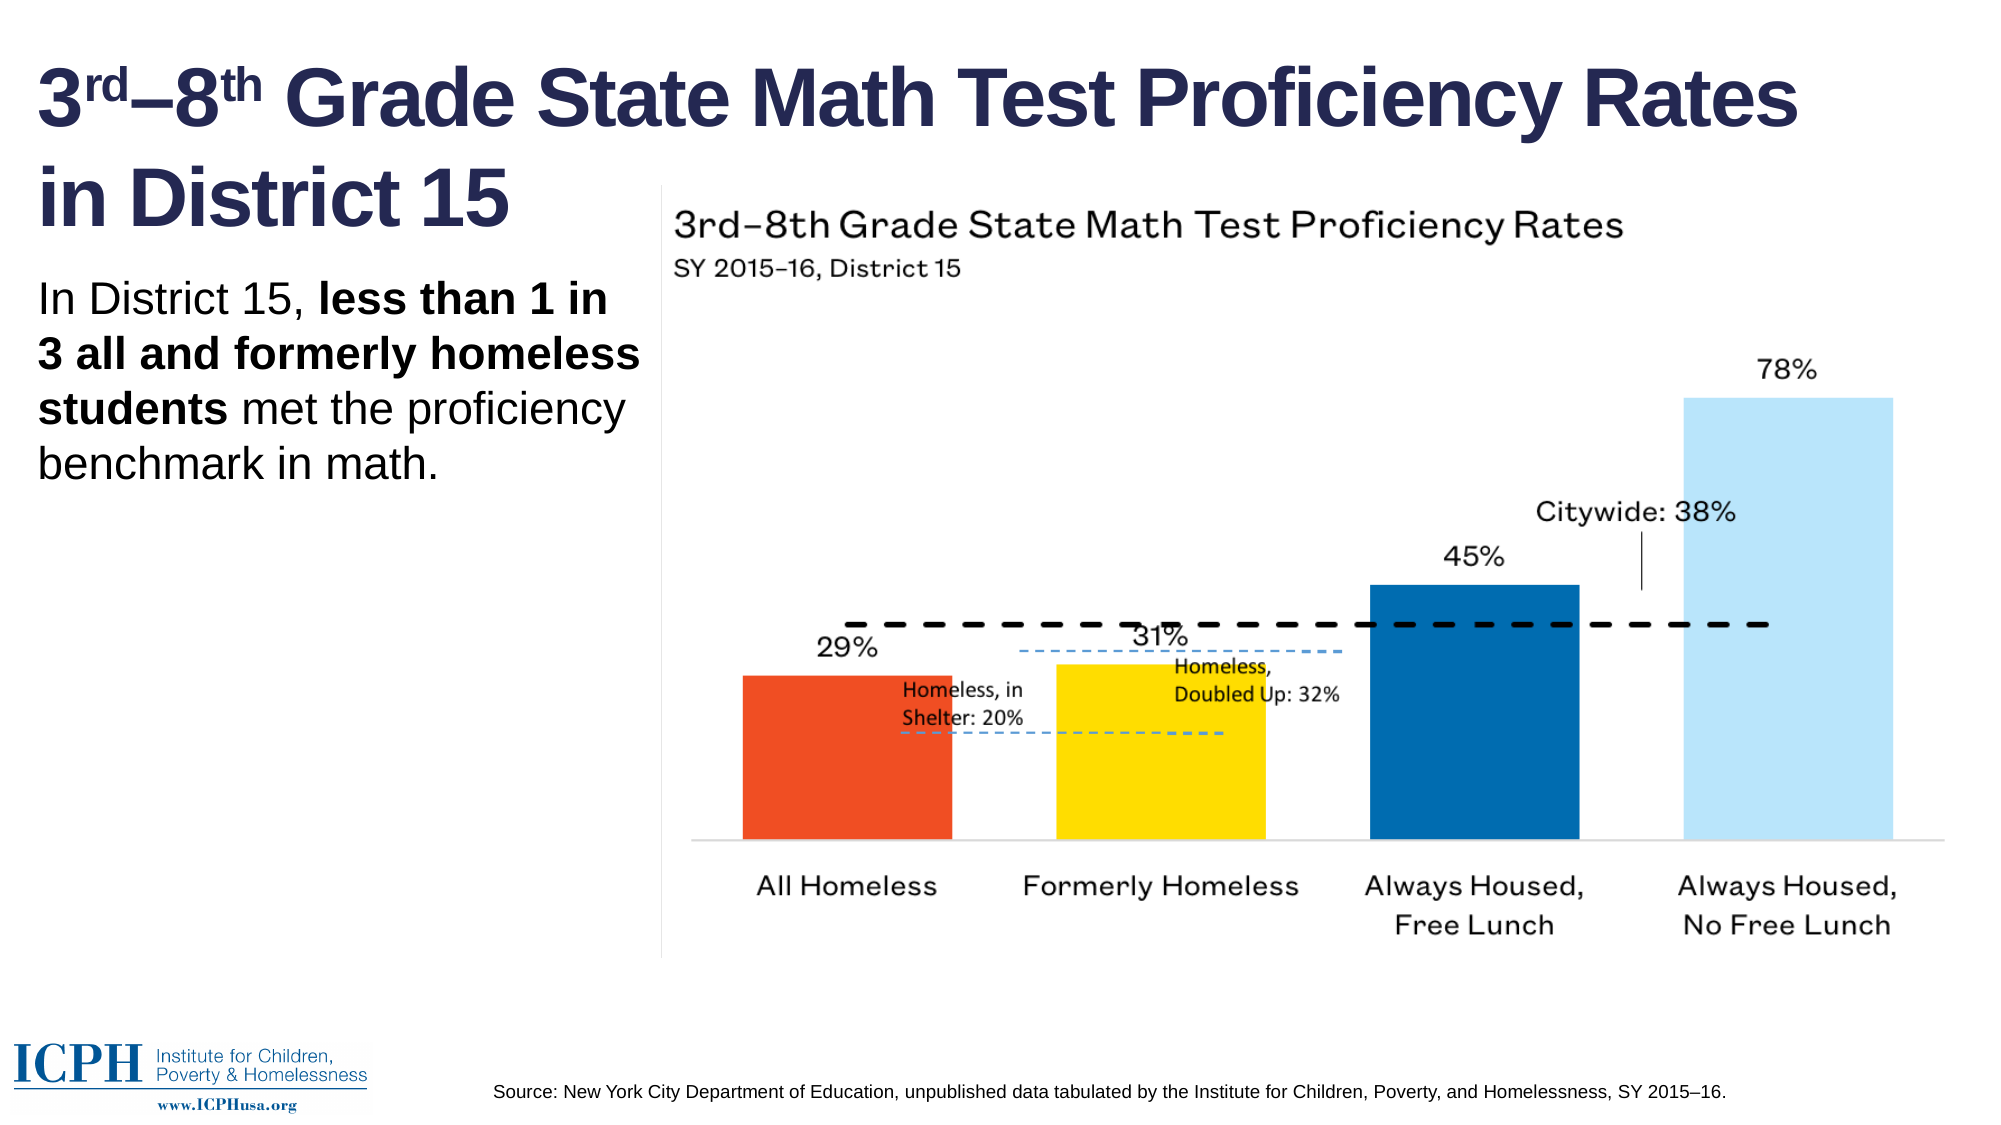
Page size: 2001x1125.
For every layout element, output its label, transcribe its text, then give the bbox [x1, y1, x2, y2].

list In District 15, less than 1 in 3 all and formerly homeless students met the proficiency benchmark in math. [22, 261, 657, 877]
title 3rd–8th Grade State Math Test Proficiency Rates in District 15 [22, 35, 1833, 242]
picture [10, 1042, 373, 1115]
text_box Source: New York City Department of Education, unpublished data tabulated by the Institute for Children, Poverty, and Homelessness, SY 2015–16. [478, 1072, 1982, 1110]
picture [660, 185, 1976, 959]
